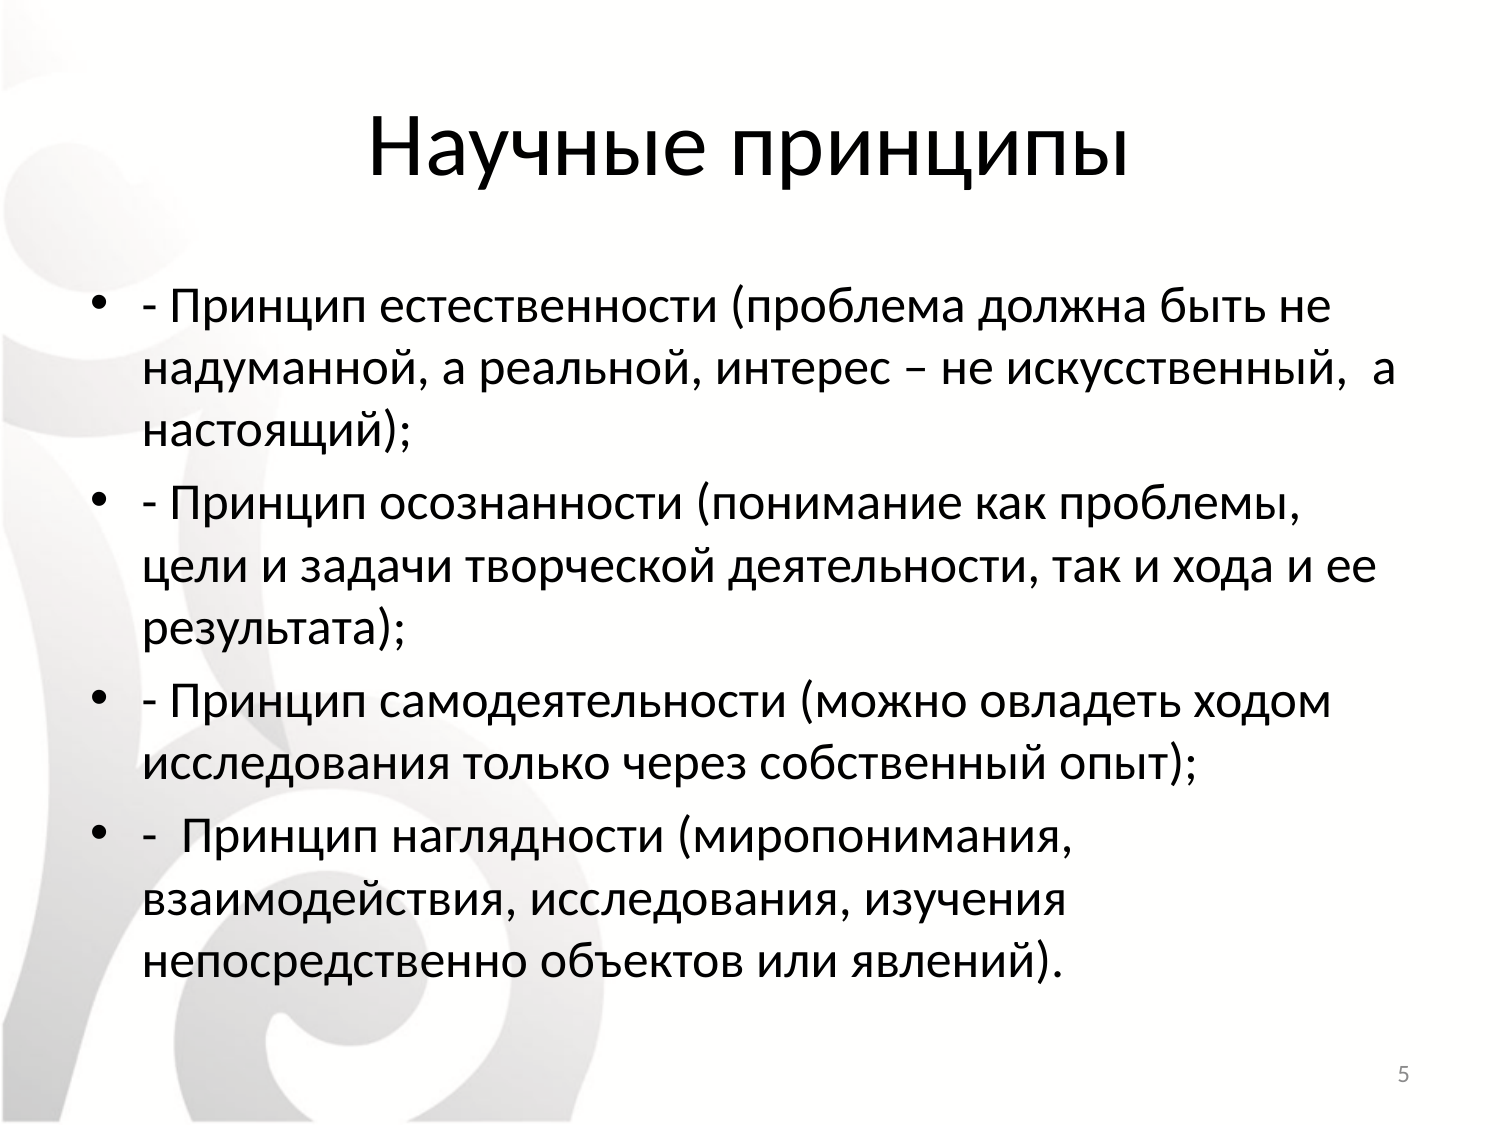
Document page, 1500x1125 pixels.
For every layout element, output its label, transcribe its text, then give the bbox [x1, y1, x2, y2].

title Научные принципы [75, 45, 1425, 233]
picture [0, 0, 1500, 1125]
list - Принцип естественности (проблема должна быть не надуманной, а реальной, интерес – не искусственный, а настоящий); - Принцип осознанности (понимание как проблемы, цели и задачи творческой деятельности, так и хода и ее результата); - Принцип самодеятельности (можно овладеть ходом исследования только через собственный опыт); - Принцип наглядности (миропонимания, взаимодействия, исследования, изучения непосредственно объектов или явлений). [75, 262, 1425, 1005]
slide_number 5 [1074, 1042, 1425, 1103]
